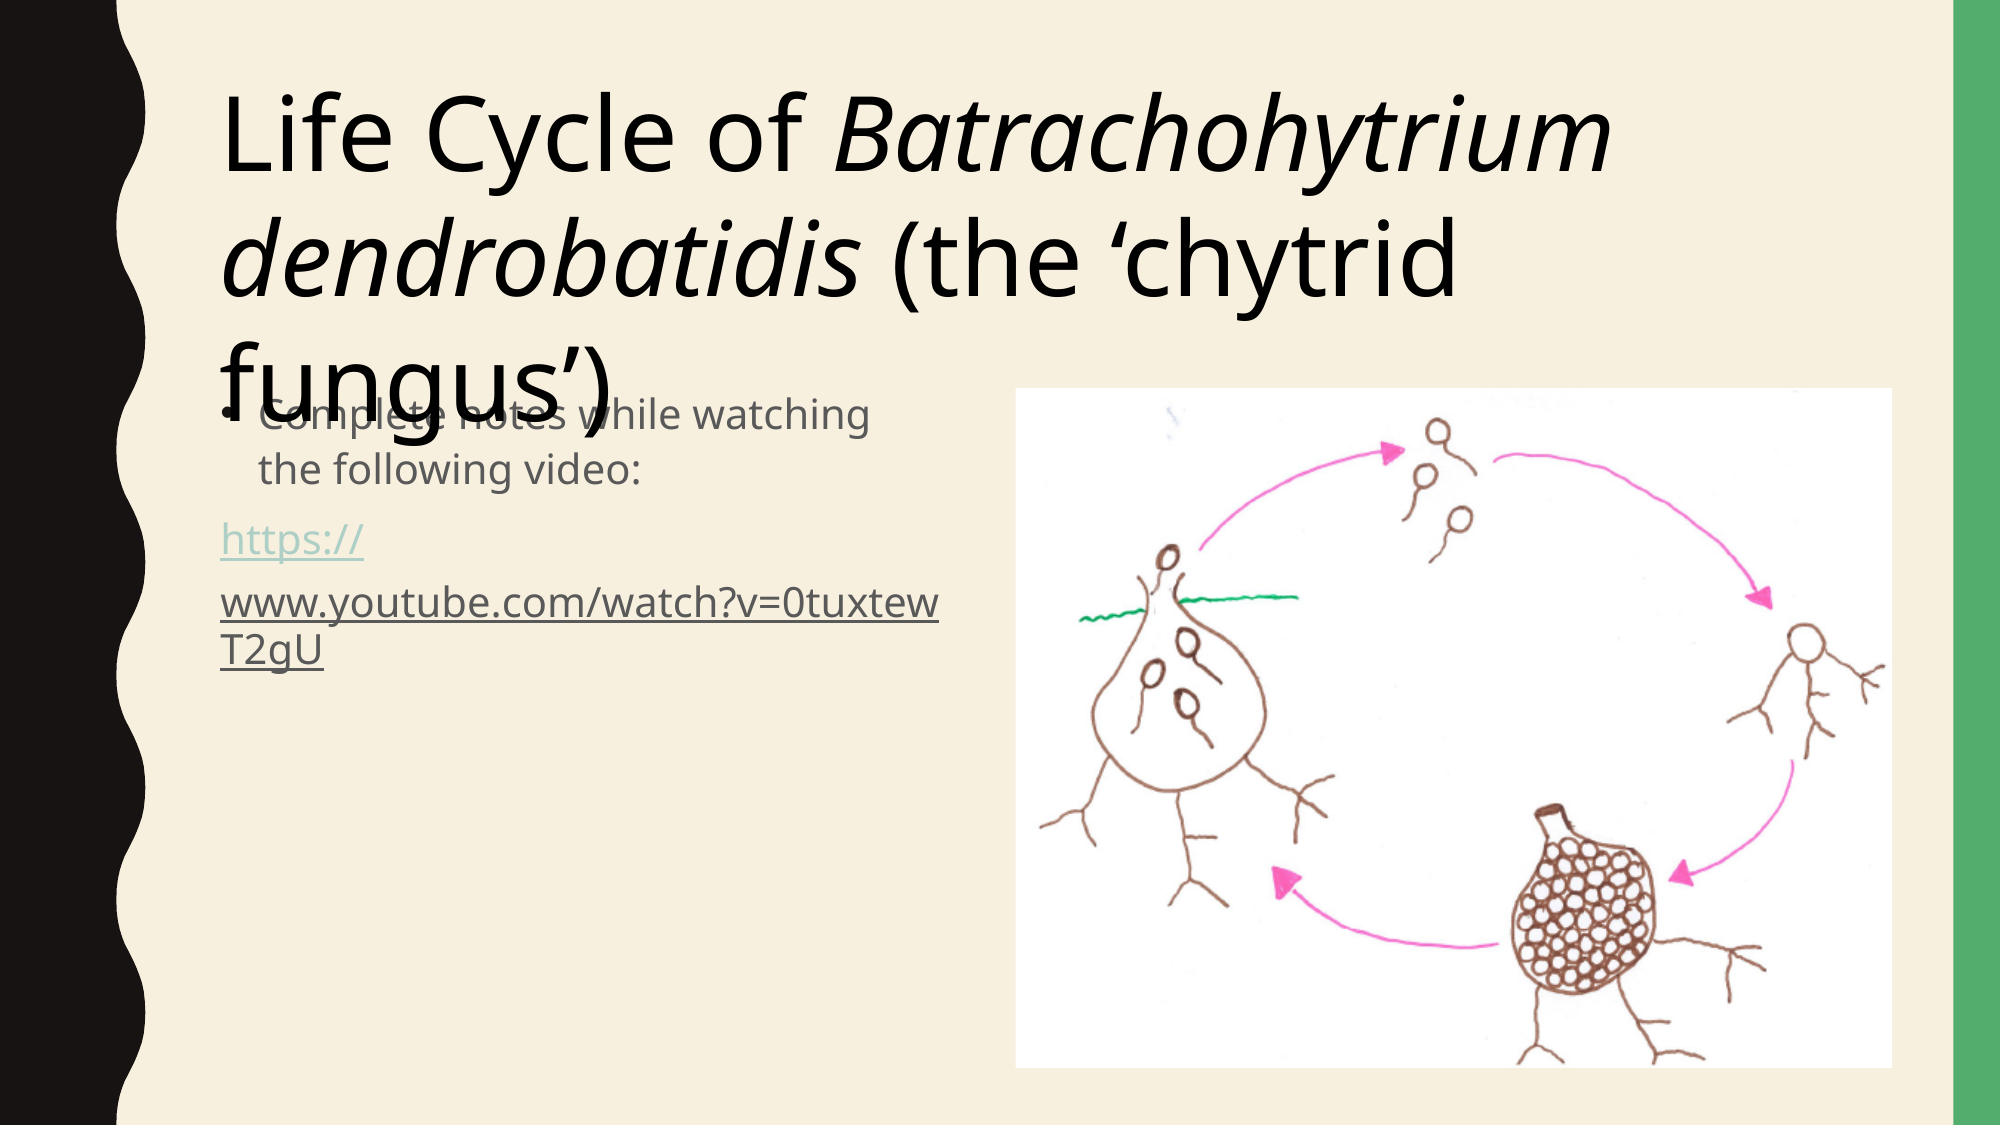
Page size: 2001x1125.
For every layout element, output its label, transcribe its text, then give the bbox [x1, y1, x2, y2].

picture [1015, 388, 1893, 1068]
list Complete notes while watching the following video: https://www.youtube.com/watch?v=0tuxtewT2gU [205, 450, 959, 965]
text_box Life Cycle of Batrachohytrium dendrobatidis (the ‘chytrid fungus’) [205, 59, 1827, 450]
